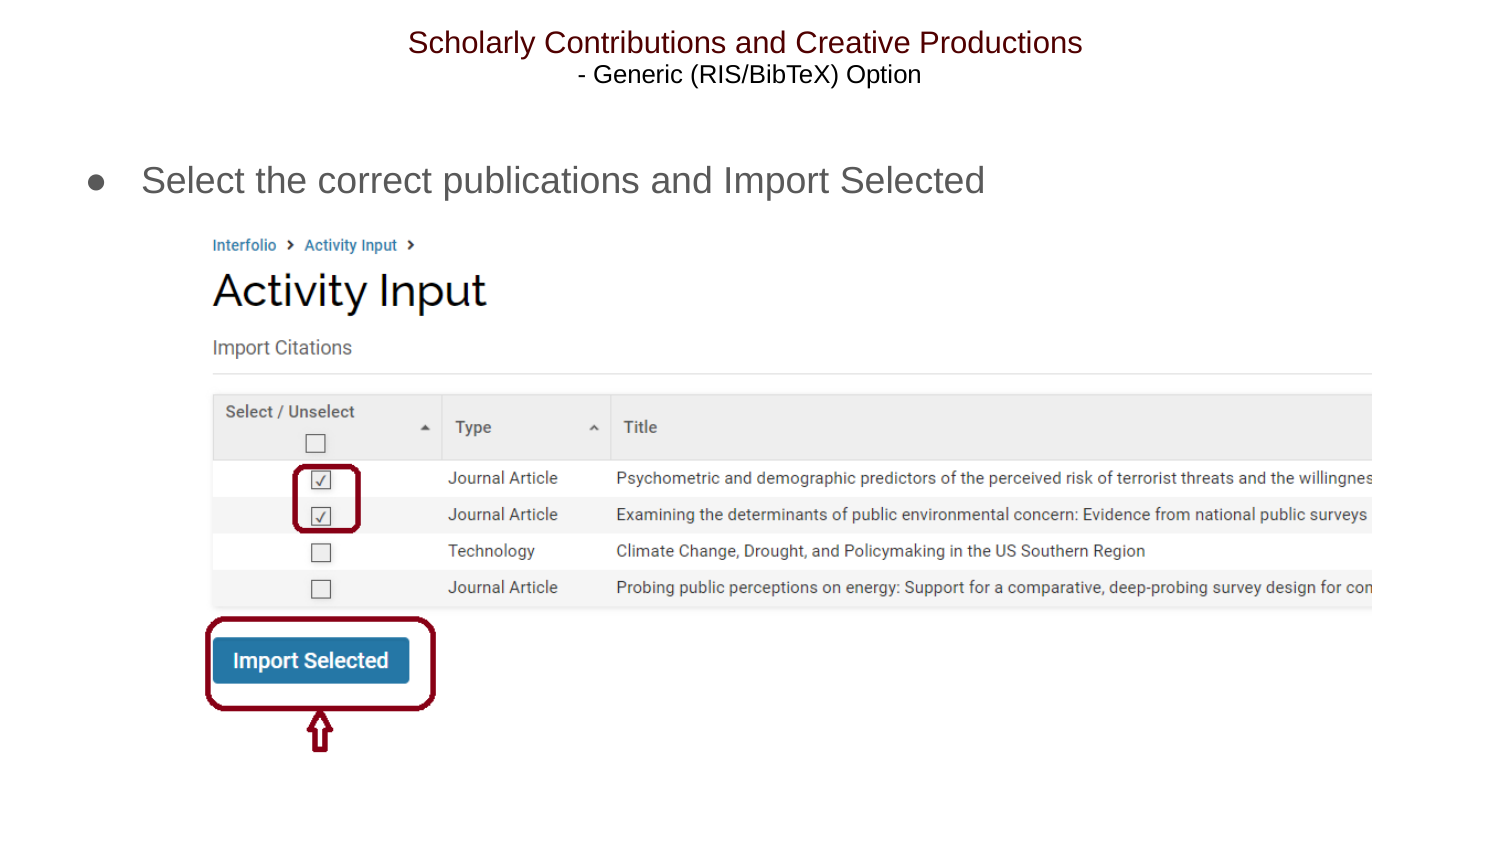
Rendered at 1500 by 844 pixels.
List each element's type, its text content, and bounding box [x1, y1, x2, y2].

picture [203, 232, 1372, 762]
title Scholarly Contributions and Creative Productions - Generic (RIS/BibTeX) Option [51, 10, 1449, 105]
list Select the correct publications and Import Selected [51, 137, 1449, 844]
